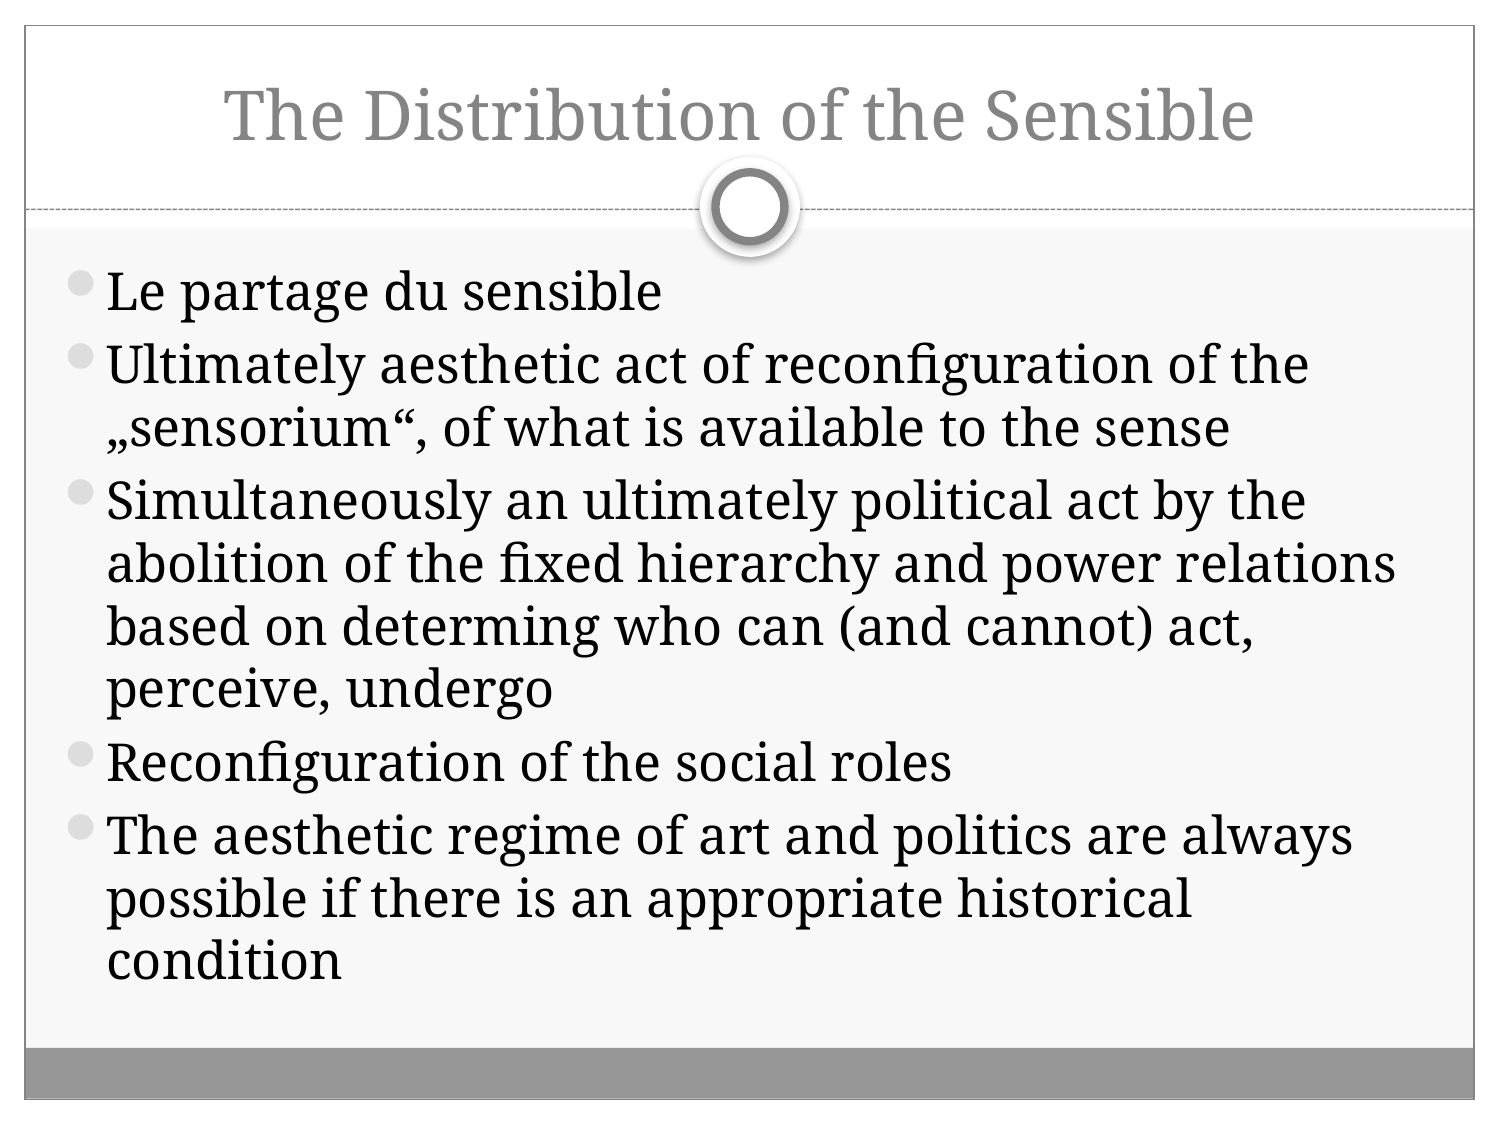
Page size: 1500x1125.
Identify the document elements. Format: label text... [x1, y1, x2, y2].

list Le partage du sensible Ultimately aesthetic act of reconfiguration of the „sensorium“, of what is available to the sense Simultaneously an ultimately political act by the abolition of the fixed hierarchy and power relations based on determing who can (and cannot) act, perceive, undergo Reconfiguration of the social roles The aesthetic regime of art and politics are always possible if there is an appropriate historical condition [49, 250, 1445, 1001]
title The Distribution of the Sensible [49, 37, 1450, 162]
